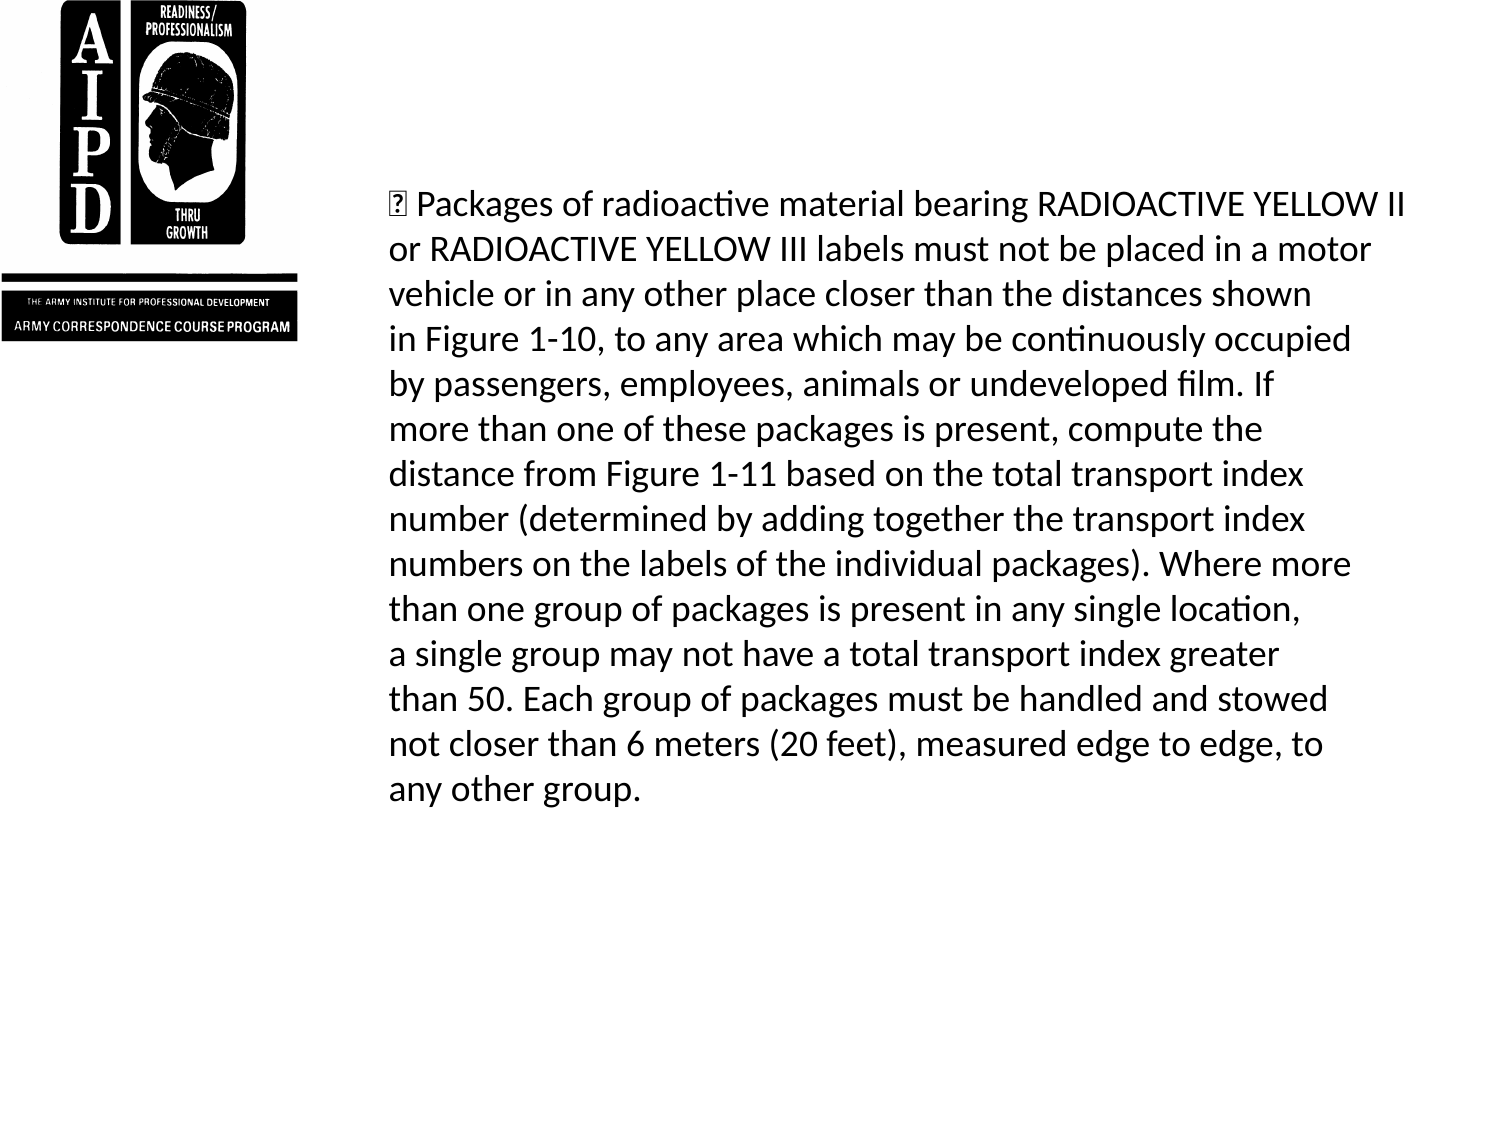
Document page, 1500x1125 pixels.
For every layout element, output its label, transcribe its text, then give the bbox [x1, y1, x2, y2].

picture [0, 0, 301, 345]
text_box  Packages of radioactive material bearing RADIOACTIVE YELLOW II or RADIOACTIVE YELLOW III labels must not be placed in a motor vehicle or in any other place closer than the distances shown in Figure 1-10, to any area which may be continuously occupied by passengers, employees, animals or undeveloped film. If more than one of these packages is present, compute the distance from Figure 1-11 based on the total transport index number (determined by adding together the transport index numbers on the labels of the individual packages). Where more than one group of packages is present in any single location, a single group may not have a total transport index greater than 50. Each group of packages must be handled and stowed not closer than 6 meters (20 feet), measured edge to edge, to any other group. [373, 172, 1424, 817]
